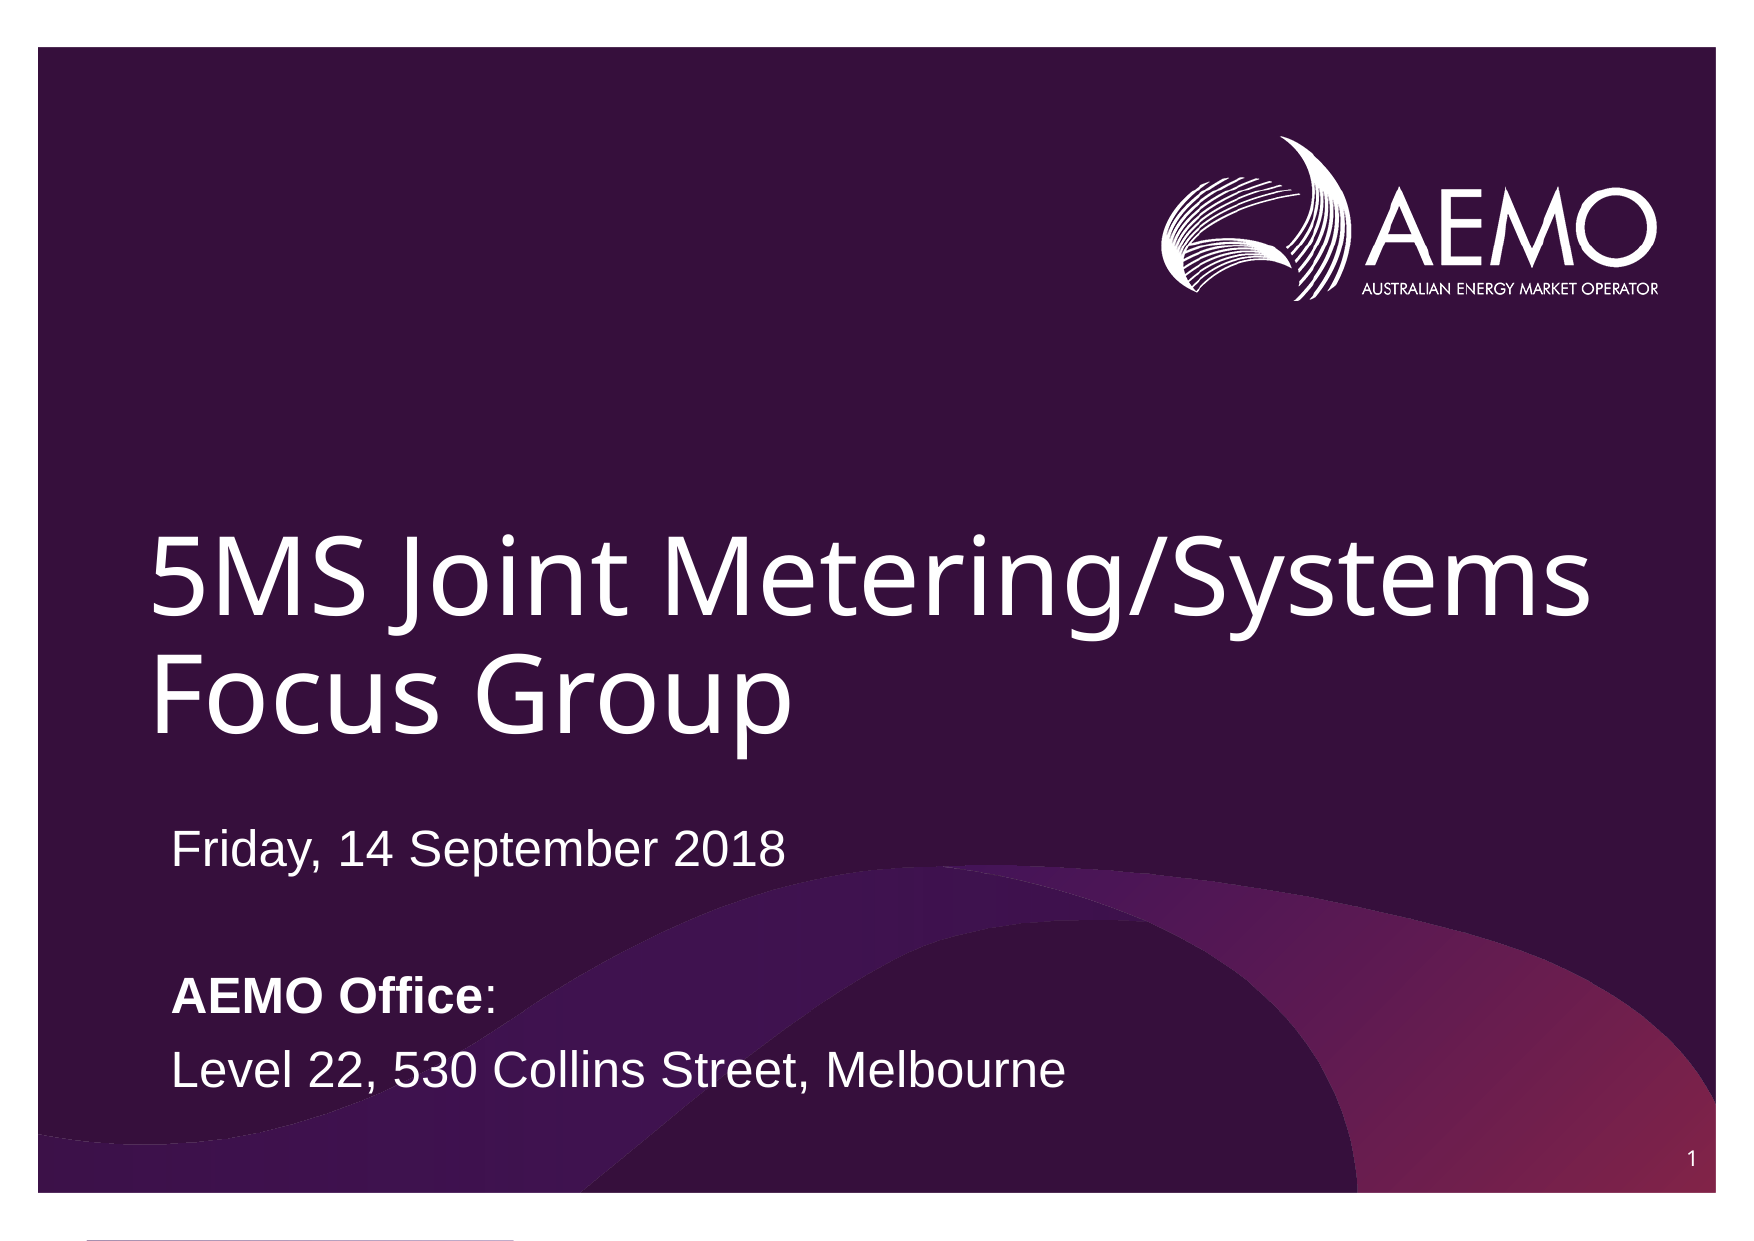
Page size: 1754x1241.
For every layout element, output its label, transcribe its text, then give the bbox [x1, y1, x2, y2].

subtitle Friday, 14 September 2018 AEMO Office: Level 22, 530 Collins Street, Melbourne [155, 815, 1472, 1169]
slide_number 1 [1630, 1126, 1714, 1193]
picture [1161, 136, 1658, 301]
title 5MS Joint Metering/Systems Focus Group [132, 333, 1664, 766]
